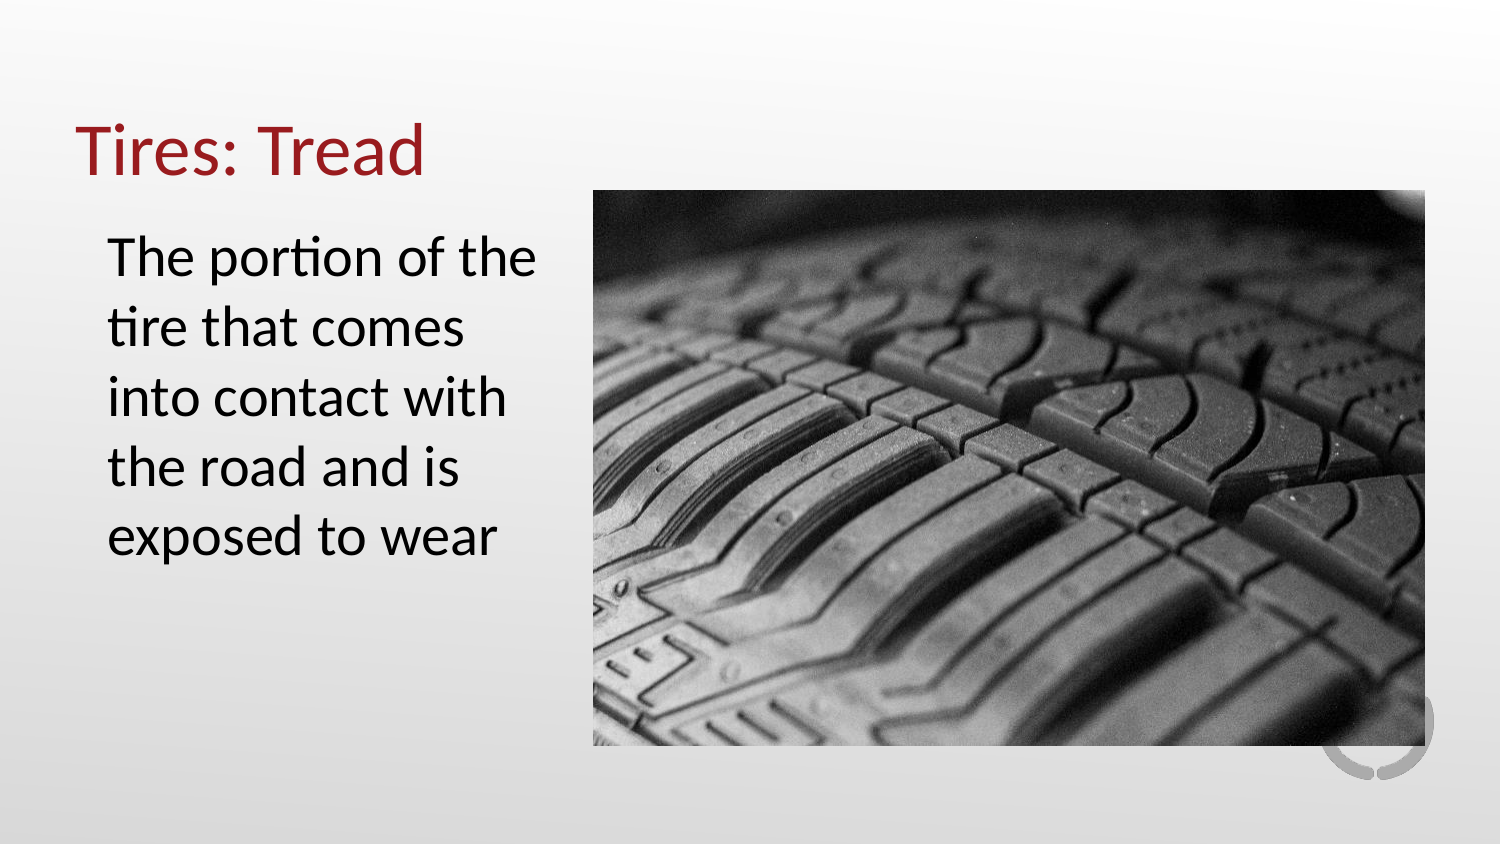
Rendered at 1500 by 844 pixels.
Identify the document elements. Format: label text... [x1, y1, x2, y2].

list The portion of the tire that comes into contact with the road and is exposed to wear [73, 218, 587, 753]
title Tires: Tread [75, 50, 1425, 191]
picture [593, 190, 1451, 797]
